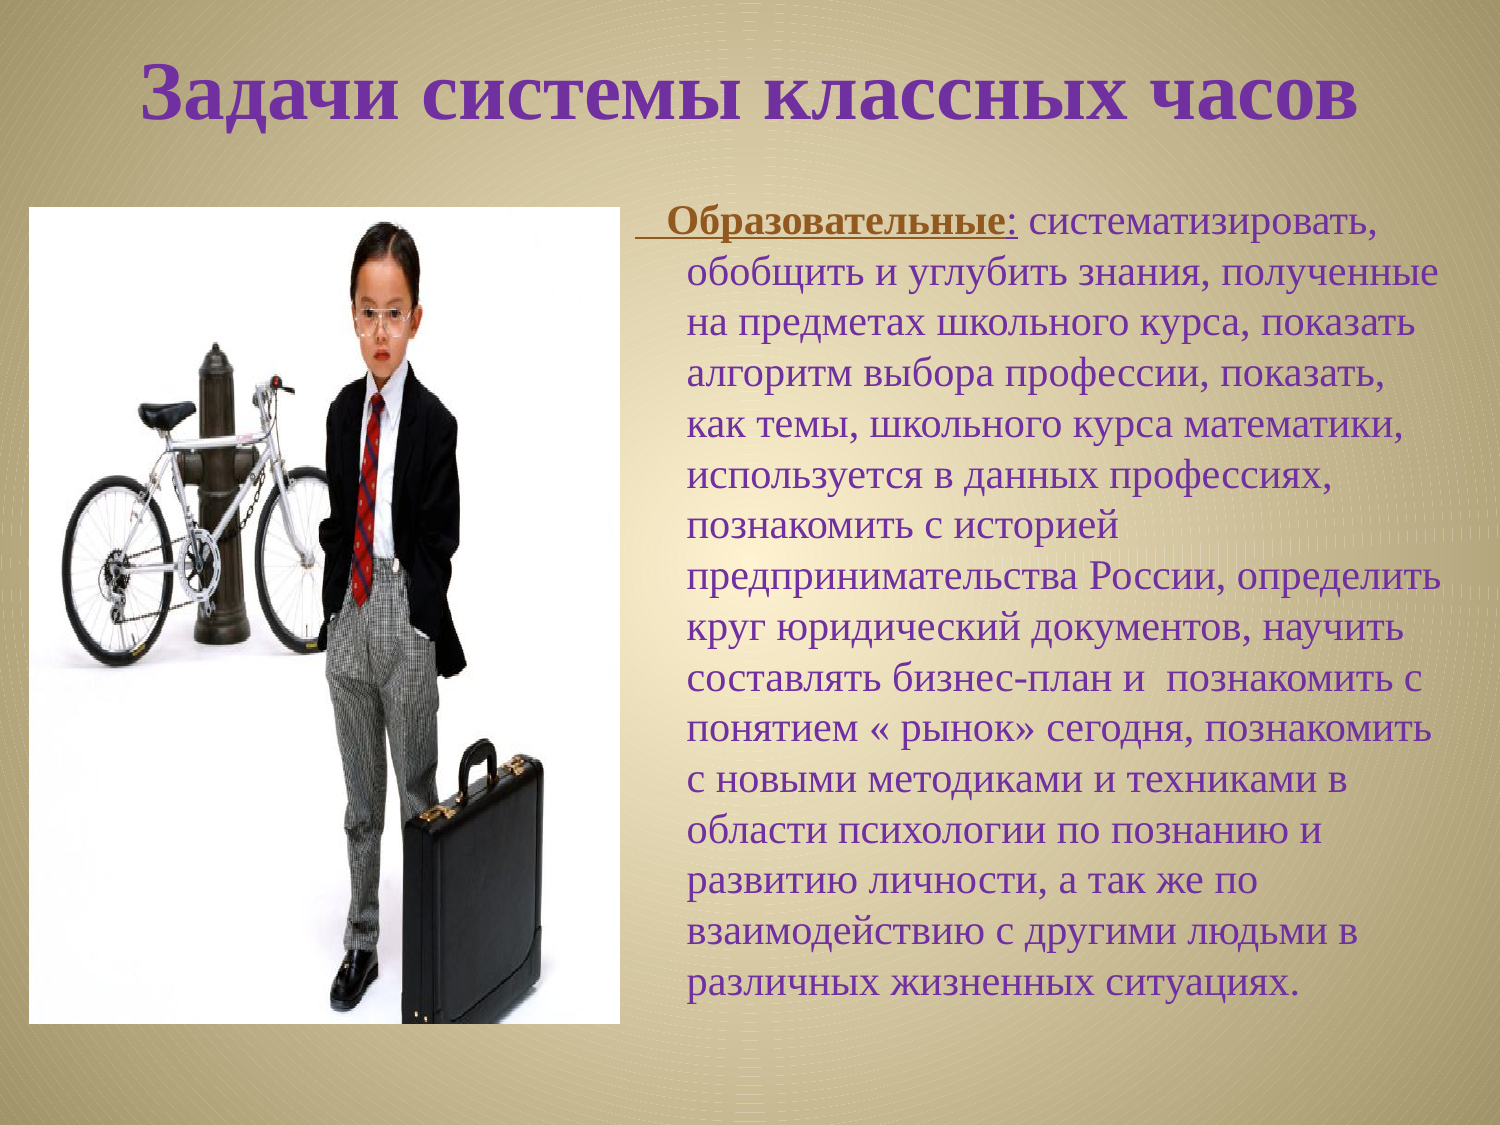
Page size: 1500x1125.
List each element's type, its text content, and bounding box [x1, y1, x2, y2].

list Образовательные: систематизировать, обобщить и углубить знания, полученные на предметах школьного курса, показать алгоритм выбора профессии, показать, как темы, школьного курса математики, используется в данных профессиях, познакомить с историей предпринимательства России, определить круг юридический документов, научить составлять бизнес-план и познакомить с понятием « рынок» сегодня, познакомить с новыми методиками и техниками в области психологии по познанию и развитию личности, а так же по взаимодействию с другими людьми в различных жизненных ситуациях. [619, 184, 1460, 1125]
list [29, 207, 621, 1024]
title Задачи системы классных часов [74, 0, 1426, 173]
